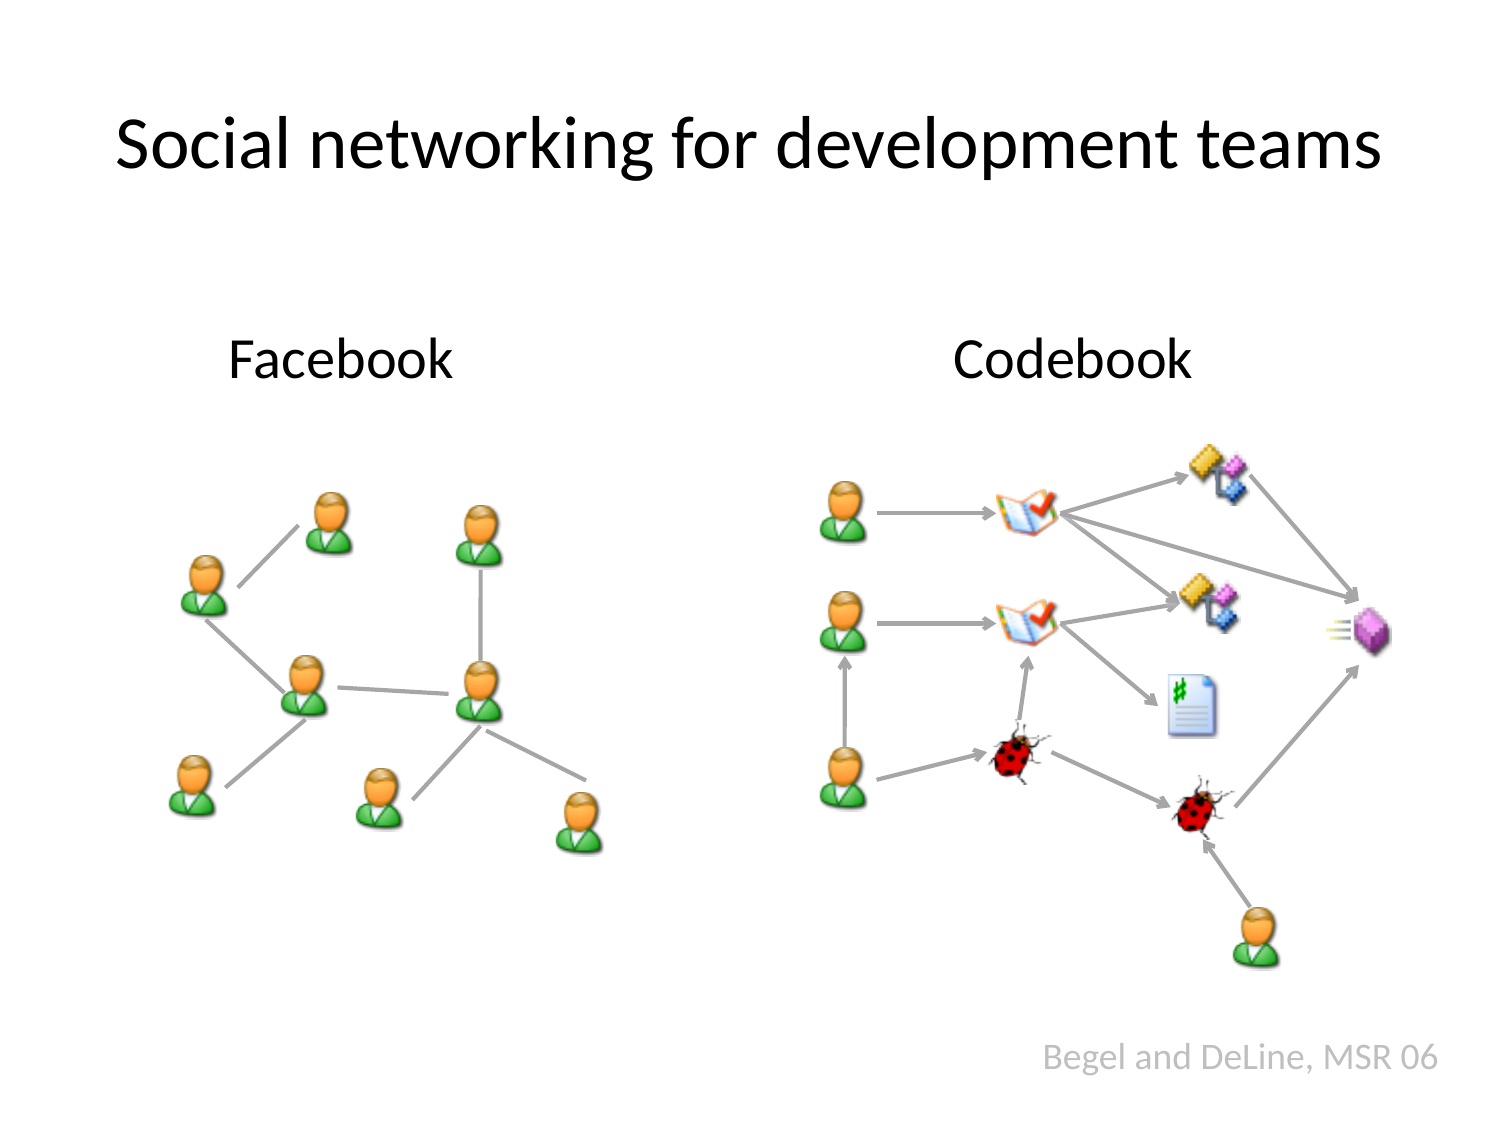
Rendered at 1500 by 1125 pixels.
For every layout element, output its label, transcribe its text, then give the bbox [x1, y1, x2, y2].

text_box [208, 616, 282, 696]
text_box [876, 751, 988, 781]
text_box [237, 524, 299, 588]
picture [298, 492, 363, 558]
picture [348, 767, 413, 833]
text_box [337, 687, 449, 695]
picture [273, 655, 338, 720]
text_box Facebook [213, 312, 469, 398]
picture [812, 480, 878, 546]
picture [995, 480, 1060, 546]
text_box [1253, 474, 1360, 512]
picture [1170, 774, 1236, 840]
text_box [412, 725, 481, 801]
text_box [1234, 664, 1360, 808]
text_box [485, 730, 587, 781]
picture [448, 661, 513, 727]
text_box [1060, 513, 1360, 601]
picture [548, 792, 613, 858]
picture [1157, 673, 1223, 739]
picture [1224, 906, 1290, 972]
picture [812, 747, 877, 812]
picture [1326, 600, 1392, 666]
text_box Codebook [939, 312, 1209, 398]
picture [160, 755, 226, 820]
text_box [1060, 611, 1181, 624]
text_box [1051, 751, 1171, 808]
picture [448, 505, 513, 570]
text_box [1060, 631, 1159, 707]
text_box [1192, 849, 1261, 898]
picture [986, 719, 1052, 785]
picture [812, 591, 878, 656]
picture [995, 591, 1060, 656]
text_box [1060, 474, 1190, 512]
picture [1179, 601, 1242, 635]
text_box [991, 683, 1057, 693]
picture [1188, 444, 1251, 506]
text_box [225, 719, 306, 788]
title Social networking for development teams [50, 45, 1450, 233]
picture [173, 555, 239, 620]
text_box Begel and DeLine, MSR 06 [1027, 1024, 1454, 1085]
